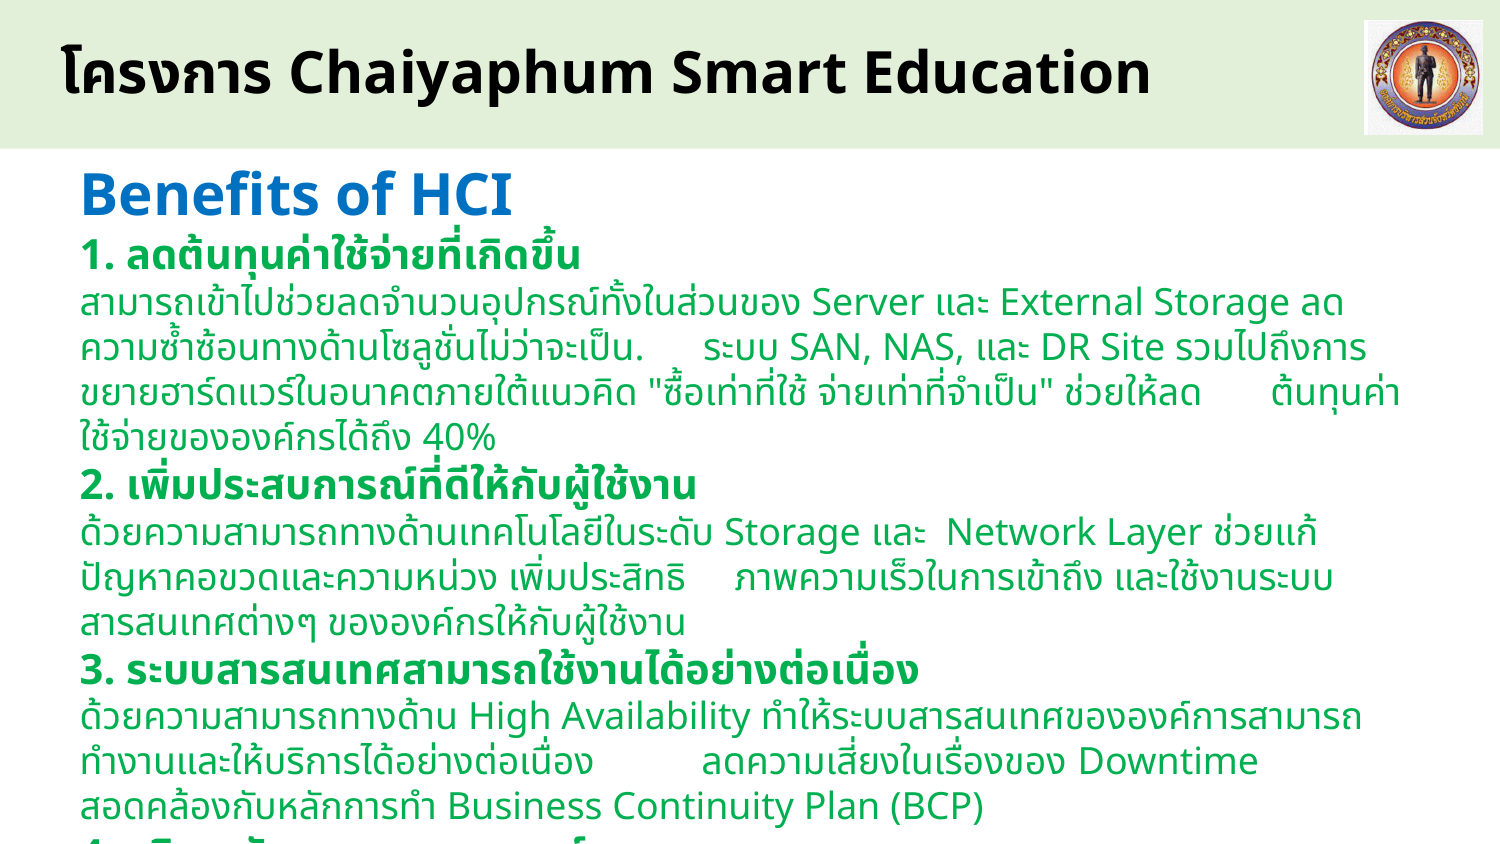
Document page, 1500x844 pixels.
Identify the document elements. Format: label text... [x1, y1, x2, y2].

text_box Benefits of HCI 1. ลดต้นทุนค่าใช้จ่ายที่เกิดขึ้น สามารถเข้าไปช่วยลดจำนวนอุปกรณ์ทั้งในส่วนของ Server และ External Storage ลดความซ้ำซ้อนทางด้านโซลูชั่นไม่ว่าจะเป็น. ระบบ SAN, NAS, และ DR Site รวมไปถึงการขยายฮาร์ดแวร์ในอนาคตภายใต้แนวคิด "ซื้อเท่าที่ใช้ จ่ายเท่าที่จำเป็น" ช่วยให้ลด ต้นทุนค่าใช้จ่ายขององค์กรได้ถึง 40% 2. เพิ่มประสบการณ์ที่ดีให้กับผู้ใช้งาน ด้วยความสามารถทางด้านเทคโนโลยีในระดับ Storage และ Network Layer ช่วยแก้ปัญหาคอขวดและความหน่วง เพิ่มประสิทธิ ภาพความเร็วในการเข้าถึง และใช้งานระบบสารสนเทศต่างๆ ขององค์กรให้กับผู้ใช้งาน 3. ระบบสารสนเทศสามารถใช้งานได้อย่างต่อเนื่อง ด้วยความสามารถทางด้าน High Availability ทำให้ระบบสารสนเทศขององค์การสามารถทำงานและให้บริการได้อย่างต่อเนื่อง ลดความเสี่ยงในเรื่องของ Downtime สอดคล้องกับหลักการทำ Business Continuity Plan (BCP) 4. บริหารจัดการแบบรวมศูนย์ การลดจำนวนอุปกรณ์ ความซ้ำซ้อนของโซลูชั่นและทดแทนสิ่งเหล่านี้ ทำให้สามารถบริหารจัดการได้จากหน้าจอเดียว เพื่อความสะดวกสบายรวดเร็ว และประหยัดเวลาให้กับทีมไอที สามารถนำเวลาในส่วนที่เหลือไปจัดการงานอื่นๆ ที่สำคัญกว่าได้เป็นอย่างดี [64, 150, 1424, 844]
text_box โครงการ Chaiyaphum Smart Education [0, 0, 1116, 150]
picture [1116, 0, 1500, 160]
